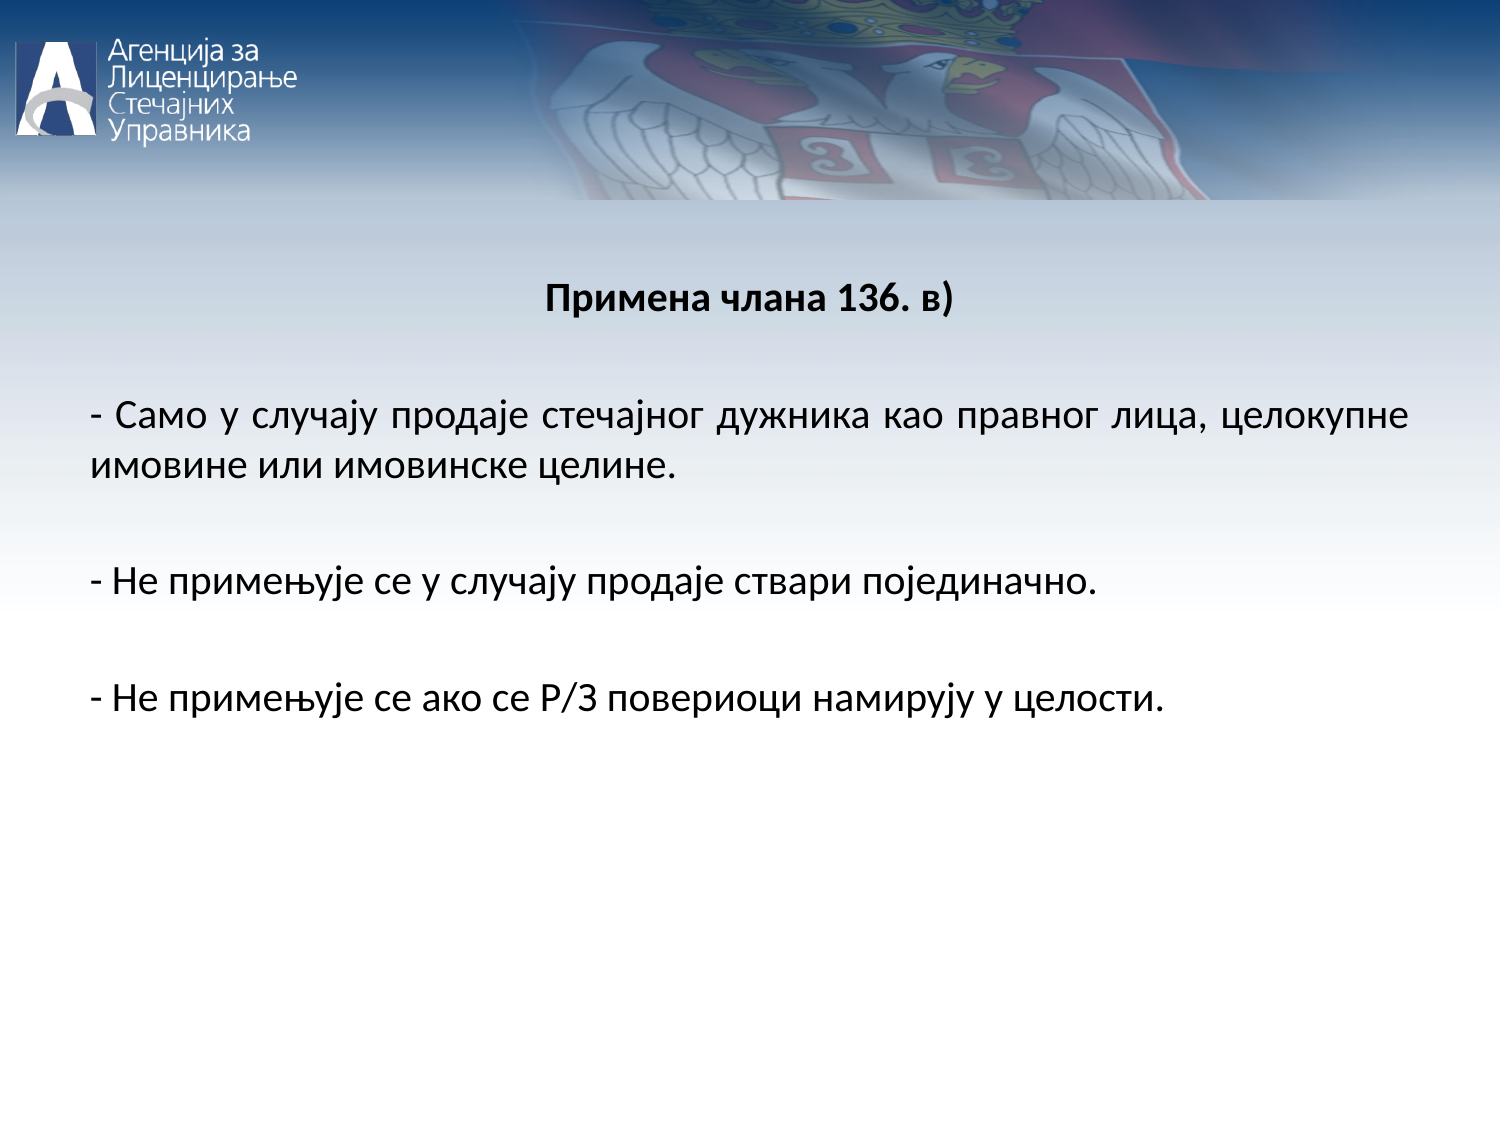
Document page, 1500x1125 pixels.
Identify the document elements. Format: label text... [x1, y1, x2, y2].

picture [0, 0, 1500, 1113]
list Примена члана 136. в) - Само у случају продаје стечајног дужника као правног лица, целокупне имовине или имовинске целине. - Не примењује се у случају продаје ствари појединачно. - Не примењује се ако се Р/З повериоци намирују у целости. [75, 262, 1425, 1005]
